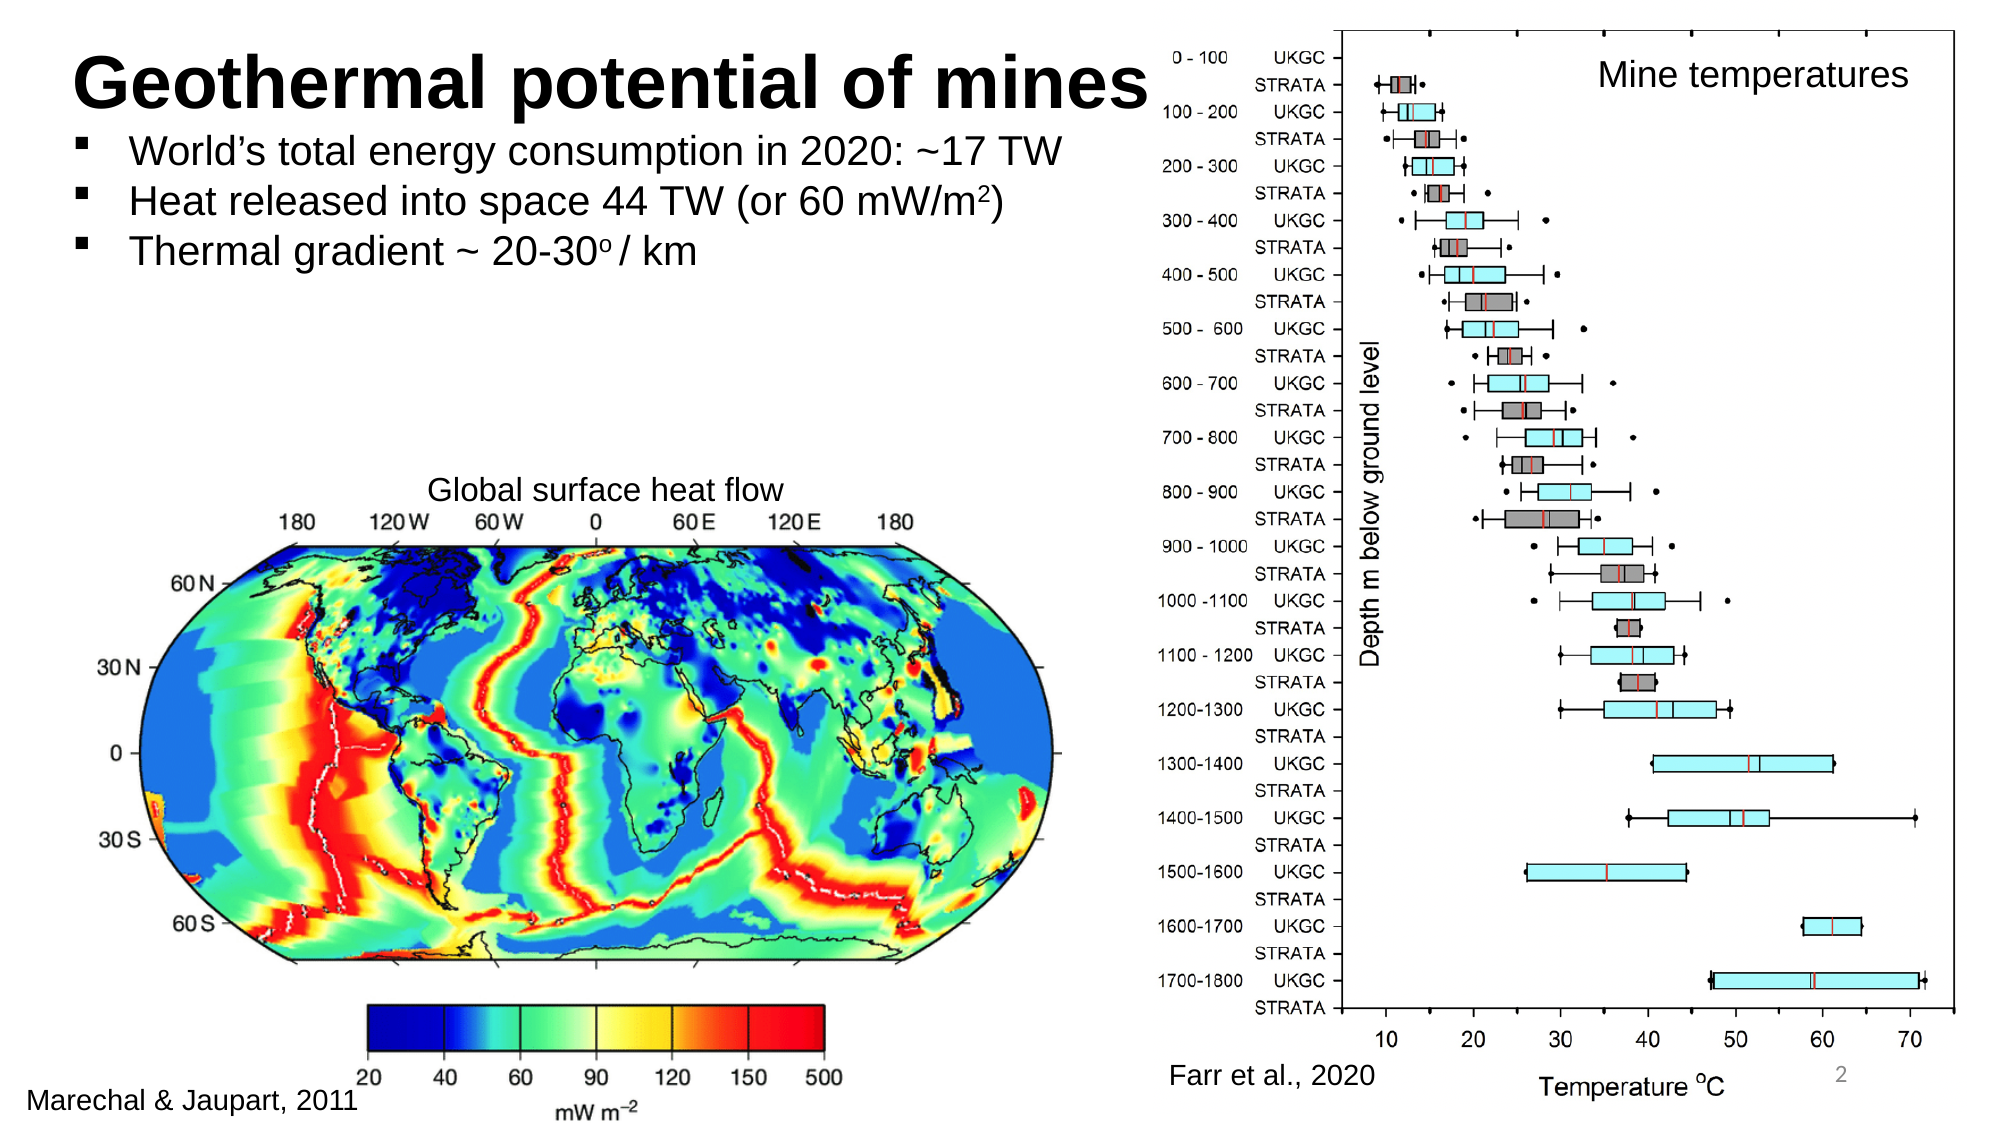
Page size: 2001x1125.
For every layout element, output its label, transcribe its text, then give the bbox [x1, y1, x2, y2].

text_box Global surface heat flow [412, 461, 800, 508]
text_box Geothermal potential of mines World’s total energy consumption in 2020: ~17 TW Heat released into space 44 TW (or 60 mW/m2) Thermal gradient ~ 20-30o / km [57, 26, 1148, 281]
picture [1153, 0, 1967, 1114]
picture [96, 510, 1062, 1125]
text_box Marechal & Jaupart, 2011 [11, 1073, 91, 1124]
